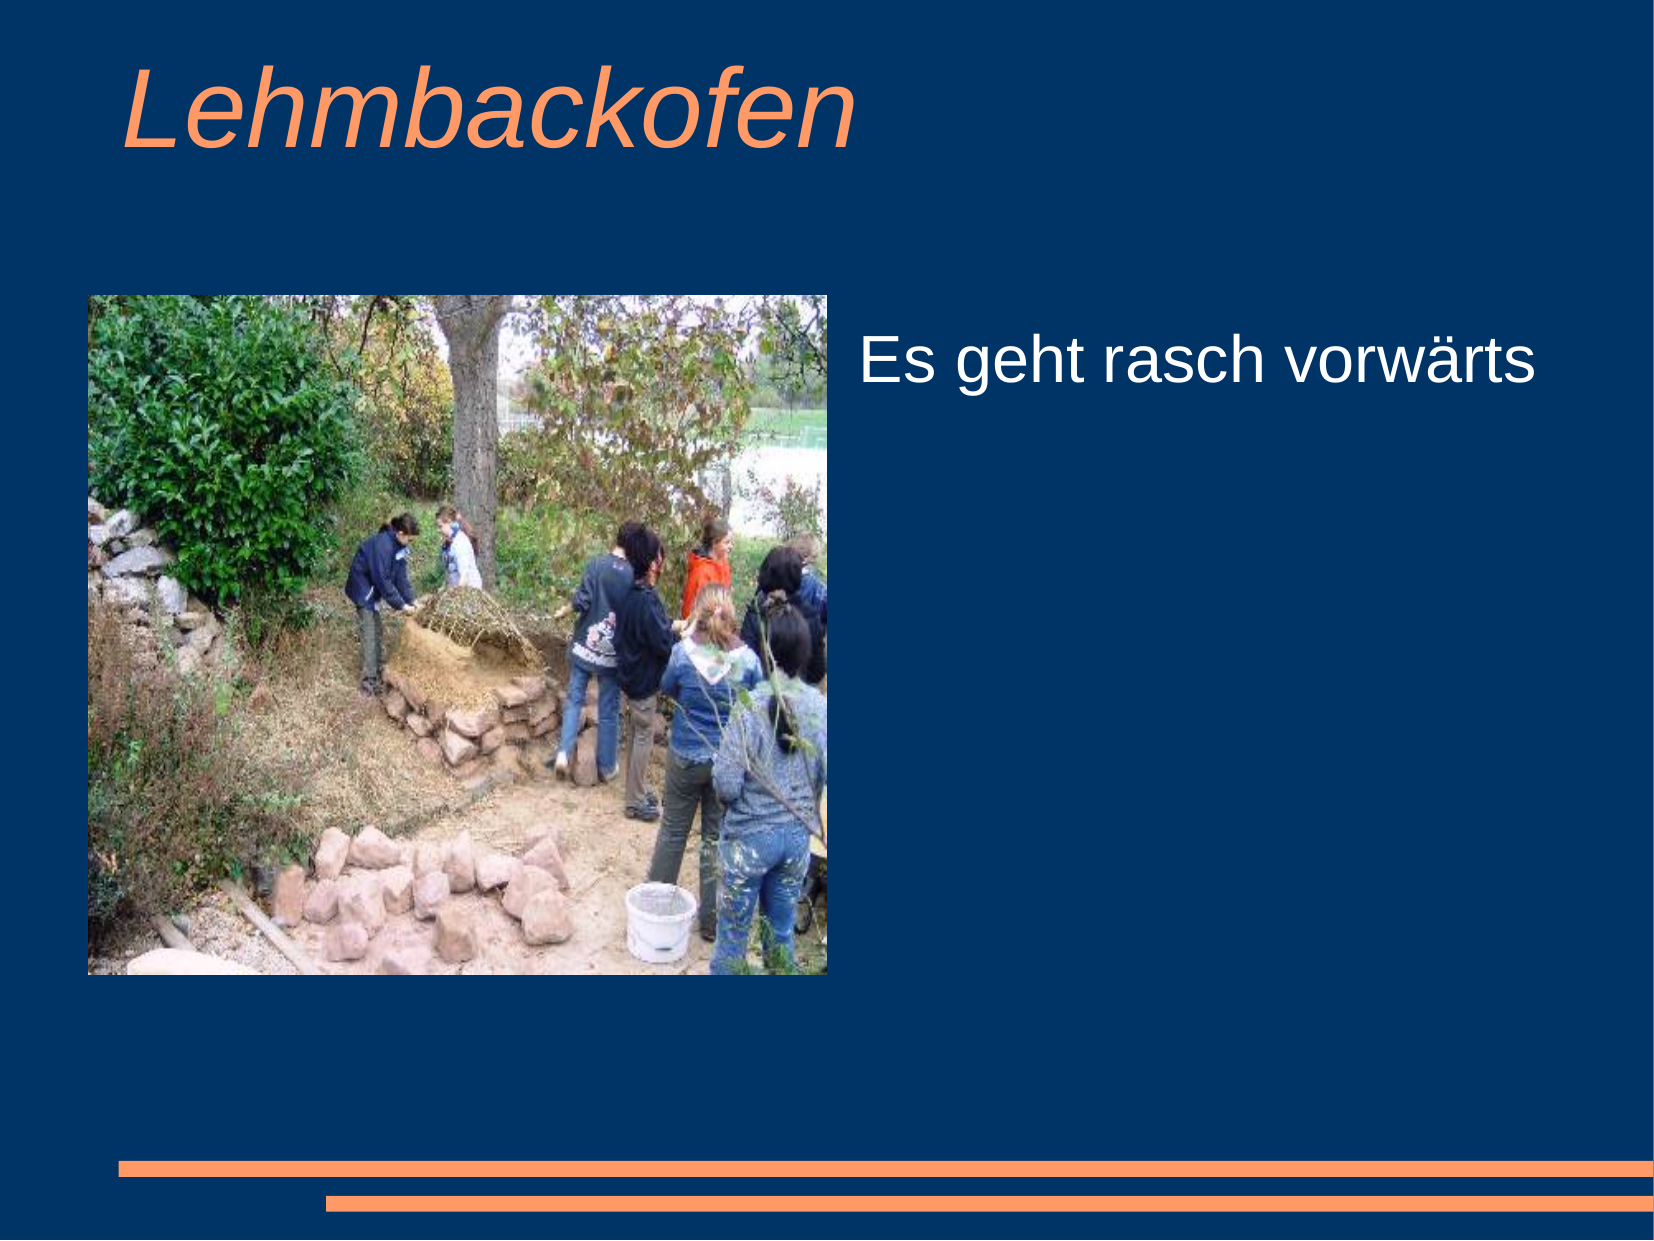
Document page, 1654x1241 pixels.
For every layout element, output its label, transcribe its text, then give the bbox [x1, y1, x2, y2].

title Lehmbackofen [121, 5, 1535, 214]
list Es geht rasch vorwärts [858, 321, 1562, 1027]
picture [88, 295, 827, 975]
